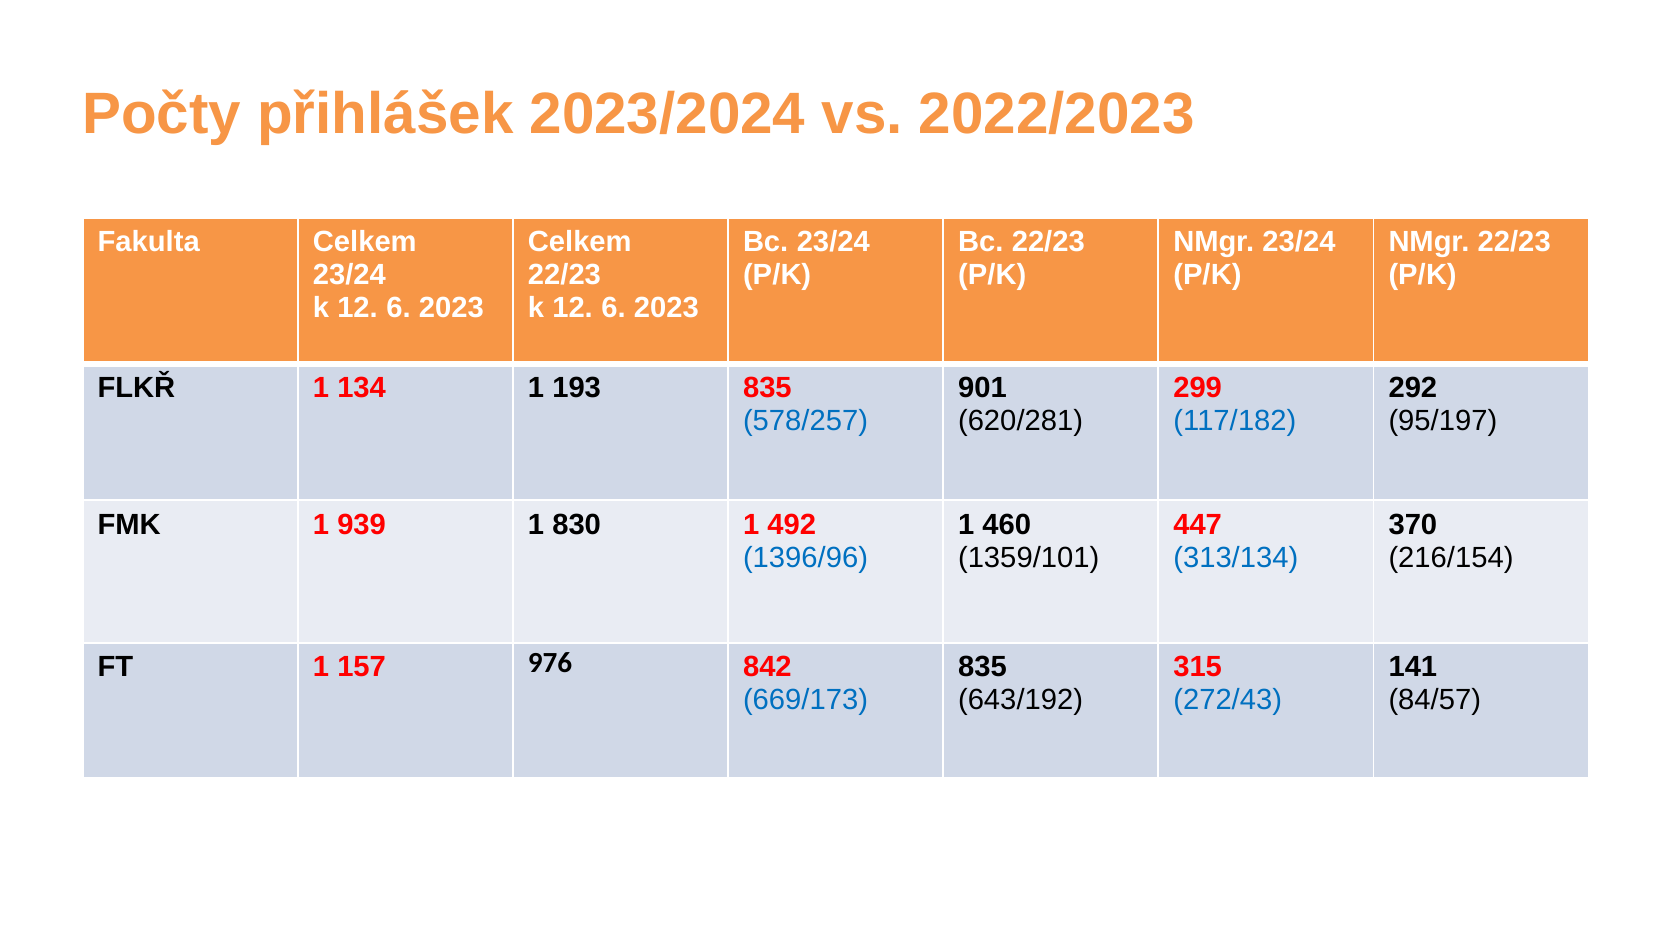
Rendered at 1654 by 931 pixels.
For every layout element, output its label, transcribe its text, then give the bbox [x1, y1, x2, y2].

table_cell FMK [84, 501, 297, 642]
table_header NMgr. 23/24 (P/K) [1159, 219, 1373, 361]
table_header NMgr. 22/23 (P/K) [1374, 219, 1588, 361]
table_cell 1 134 [299, 367, 512, 499]
table_cell 447 (313/134) [1159, 501, 1373, 642]
table_cell 1 939 [299, 501, 512, 642]
table_header Bc. 22/23 (P/K) [944, 219, 1157, 361]
table_cell 1 460 (1359/101) [944, 501, 1157, 642]
table_cell 835 (578/257) [729, 367, 942, 499]
table_cell 1 830 [514, 501, 727, 642]
table_cell 299 (117/182) [1159, 367, 1373, 499]
table_cell FT [84, 644, 297, 777]
table_cell 1 193 [514, 367, 727, 499]
table_cell 315 (272/43) [1159, 644, 1373, 777]
table_cell FLKŘ [84, 367, 297, 499]
table_cell 292 (95/197) [1374, 367, 1588, 499]
table_cell 370 (216/154) [1374, 501, 1588, 642]
title Počty přihlášek 2023/2024 vs. 2022/2023 [82, 82, 1571, 147]
table_cell 901 (620/281) [944, 367, 1157, 499]
table_cell 1 157 [299, 644, 512, 777]
table_cell 141 (84/57) [1374, 644, 1588, 777]
table_cell 976 [514, 644, 727, 777]
table_header Fakulta [84, 219, 297, 361]
table_header Celkem 23/24 k 12. 6. 2023 [299, 219, 512, 361]
table_cell 1 492 (1396/96) [729, 501, 942, 642]
table_header Celkem 22/23 k 12. 6. 2023 [514, 219, 727, 361]
table_header Bc. 23/24 (P/K) [729, 219, 942, 361]
table_cell 842 (669/173) [729, 644, 942, 777]
table_cell 835 (643/192) [944, 644, 1157, 777]
